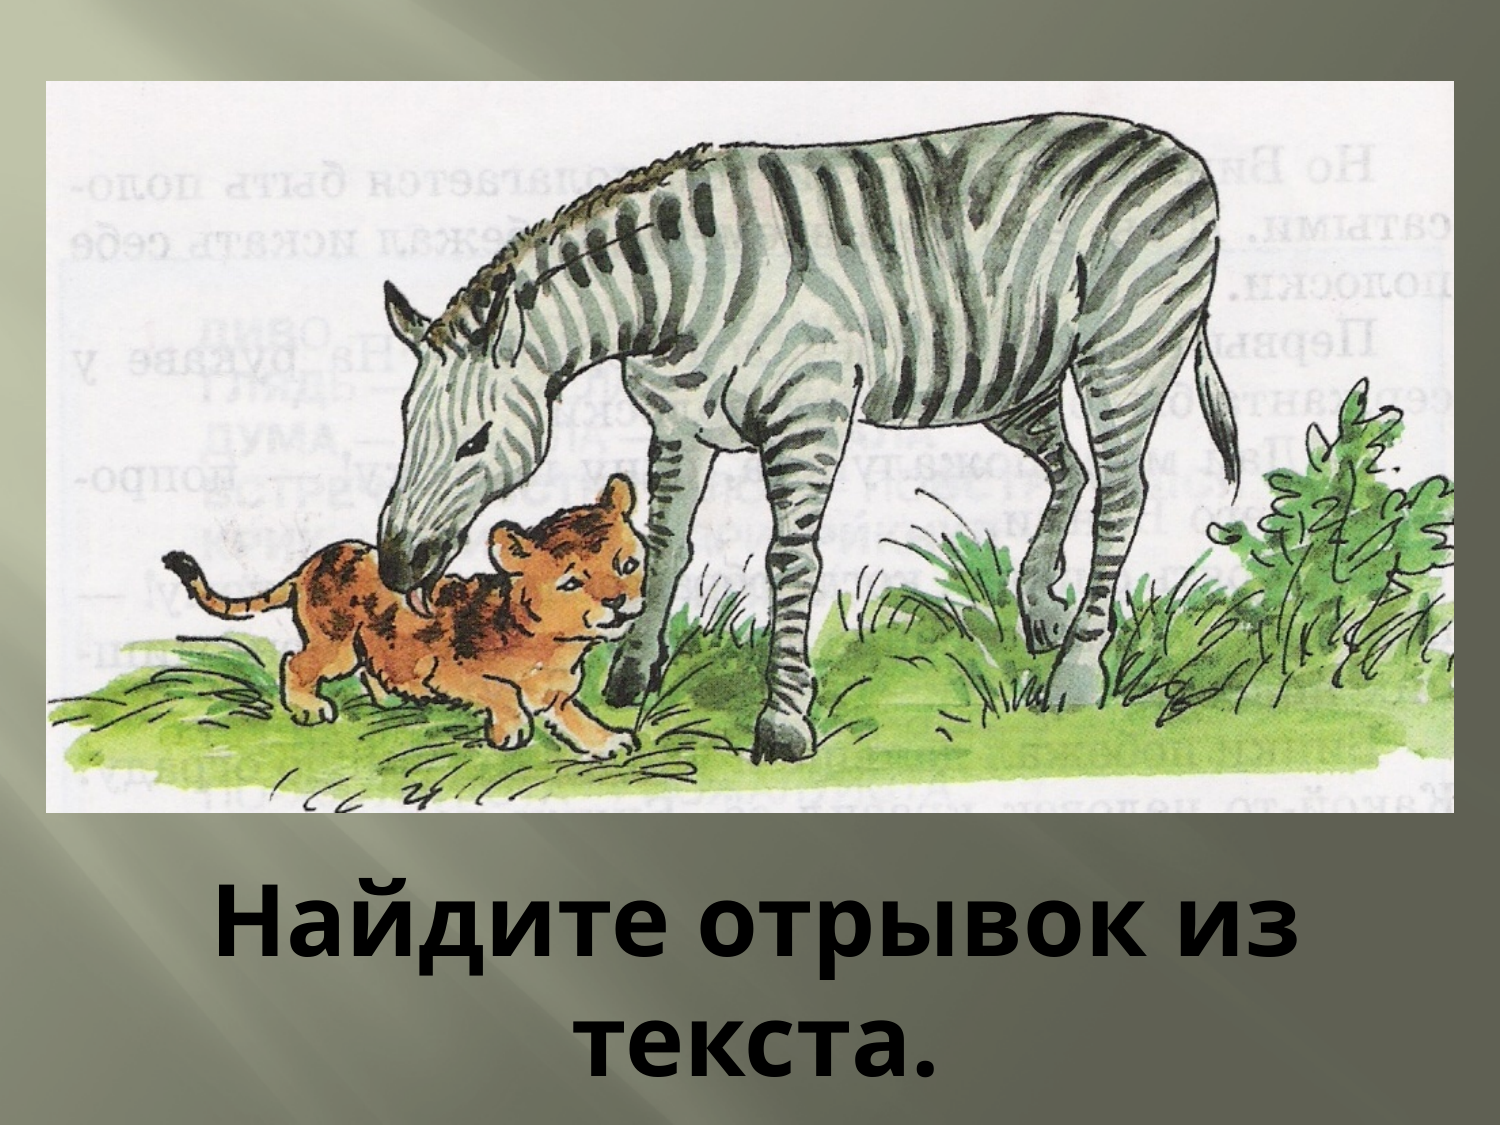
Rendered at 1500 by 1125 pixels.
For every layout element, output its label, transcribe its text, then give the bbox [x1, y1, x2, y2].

picture [46, 81, 1454, 814]
title Найдите отрывок из текста. [82, 854, 1430, 1097]
